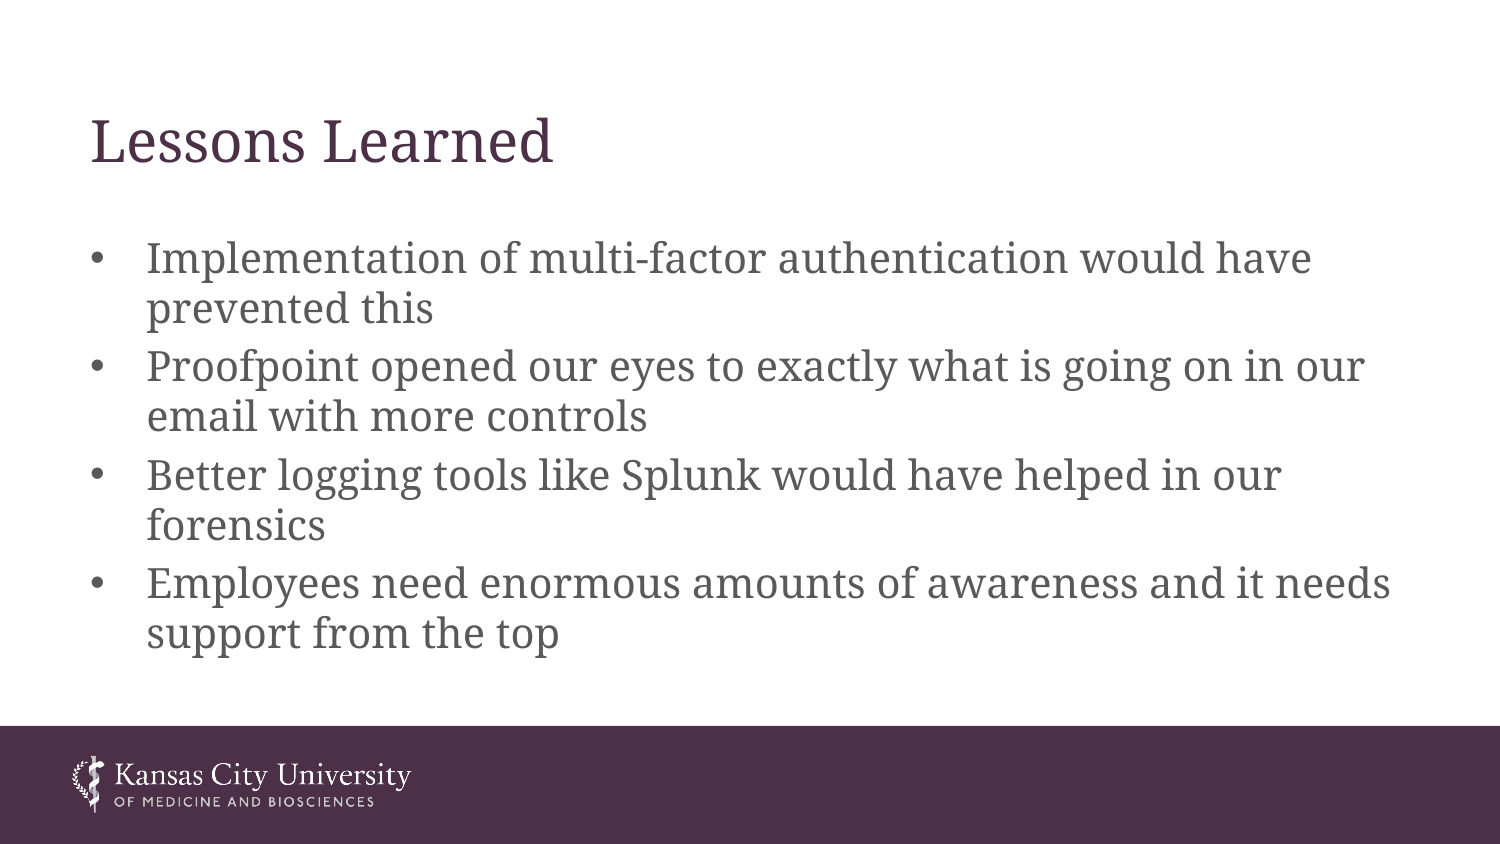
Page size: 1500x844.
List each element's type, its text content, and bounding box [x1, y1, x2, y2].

picture [70, 755, 413, 814]
title Lessons Learned [75, 45, 1425, 224]
list Implementation of multi-factor authentication would have prevented this Proofpoint opened our eyes to exactly what is going on in our email with more controls Better logging tools like Splunk would have helped in our forensics Employees need enormous amounts of awareness and it needs support from the top [75, 224, 1425, 691]
